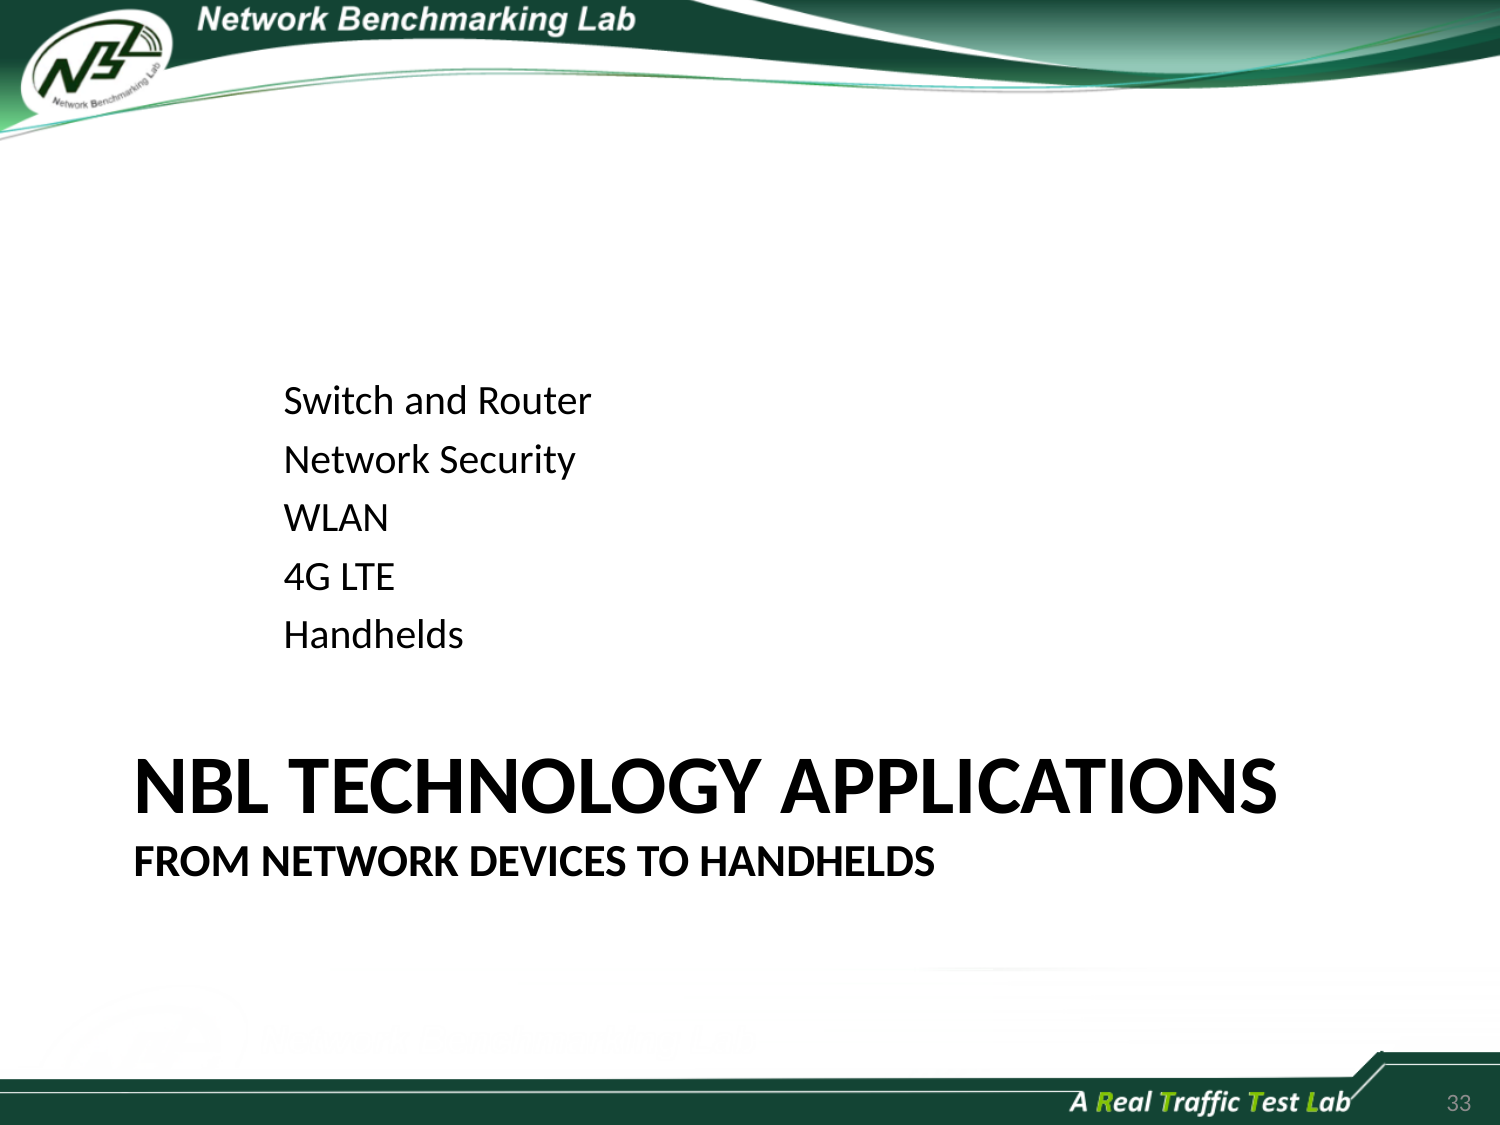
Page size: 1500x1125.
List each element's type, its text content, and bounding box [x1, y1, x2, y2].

title NBL Technology Applications From network devices to handhelds [118, 723, 1394, 947]
list Switch and Router Network Security WLAN 4G LTE Handhelds [118, 361, 1394, 723]
picture [0, 963, 1500, 1125]
slide_number 33 [1382, 1078, 1487, 1125]
picture [0, 0, 1500, 162]
